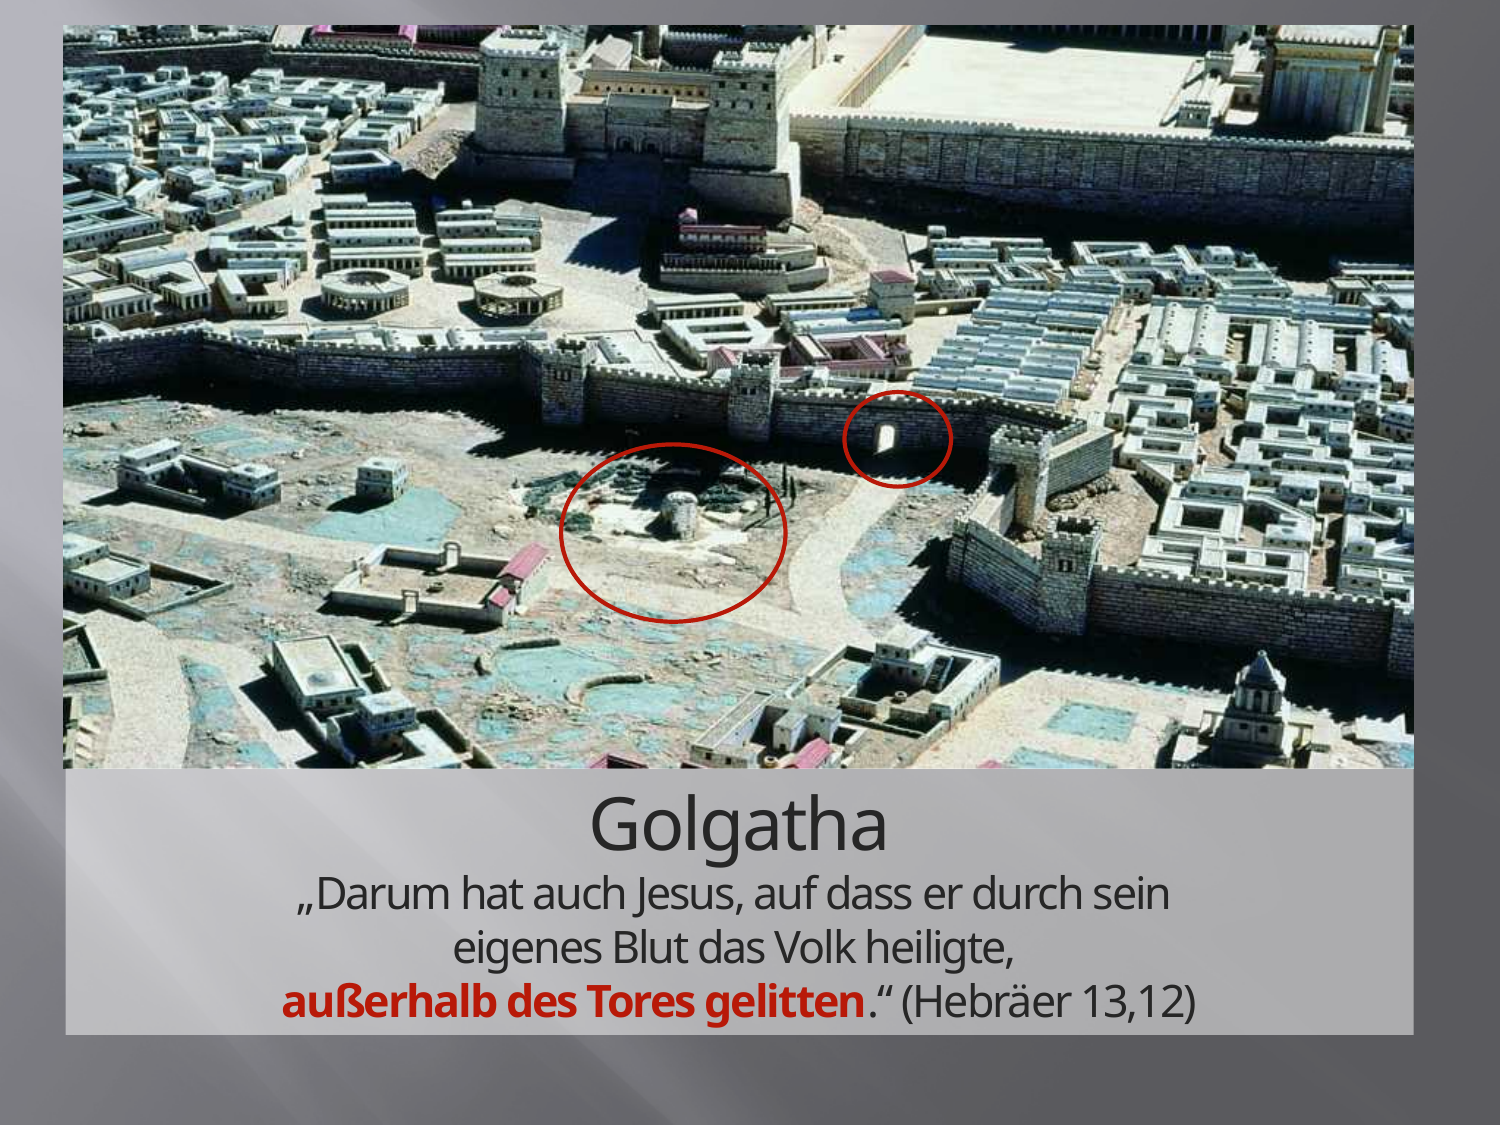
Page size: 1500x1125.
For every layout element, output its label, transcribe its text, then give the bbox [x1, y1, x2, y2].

text_box Golgatha „Darum hat auch Jesus, auf dass er durch sein eigenes Blut das Volk heiligte, außerhalb des Tores gelitten.“ (Hebräer 13,12) [65, 769, 1414, 1035]
picture [63, 24, 1414, 769]
